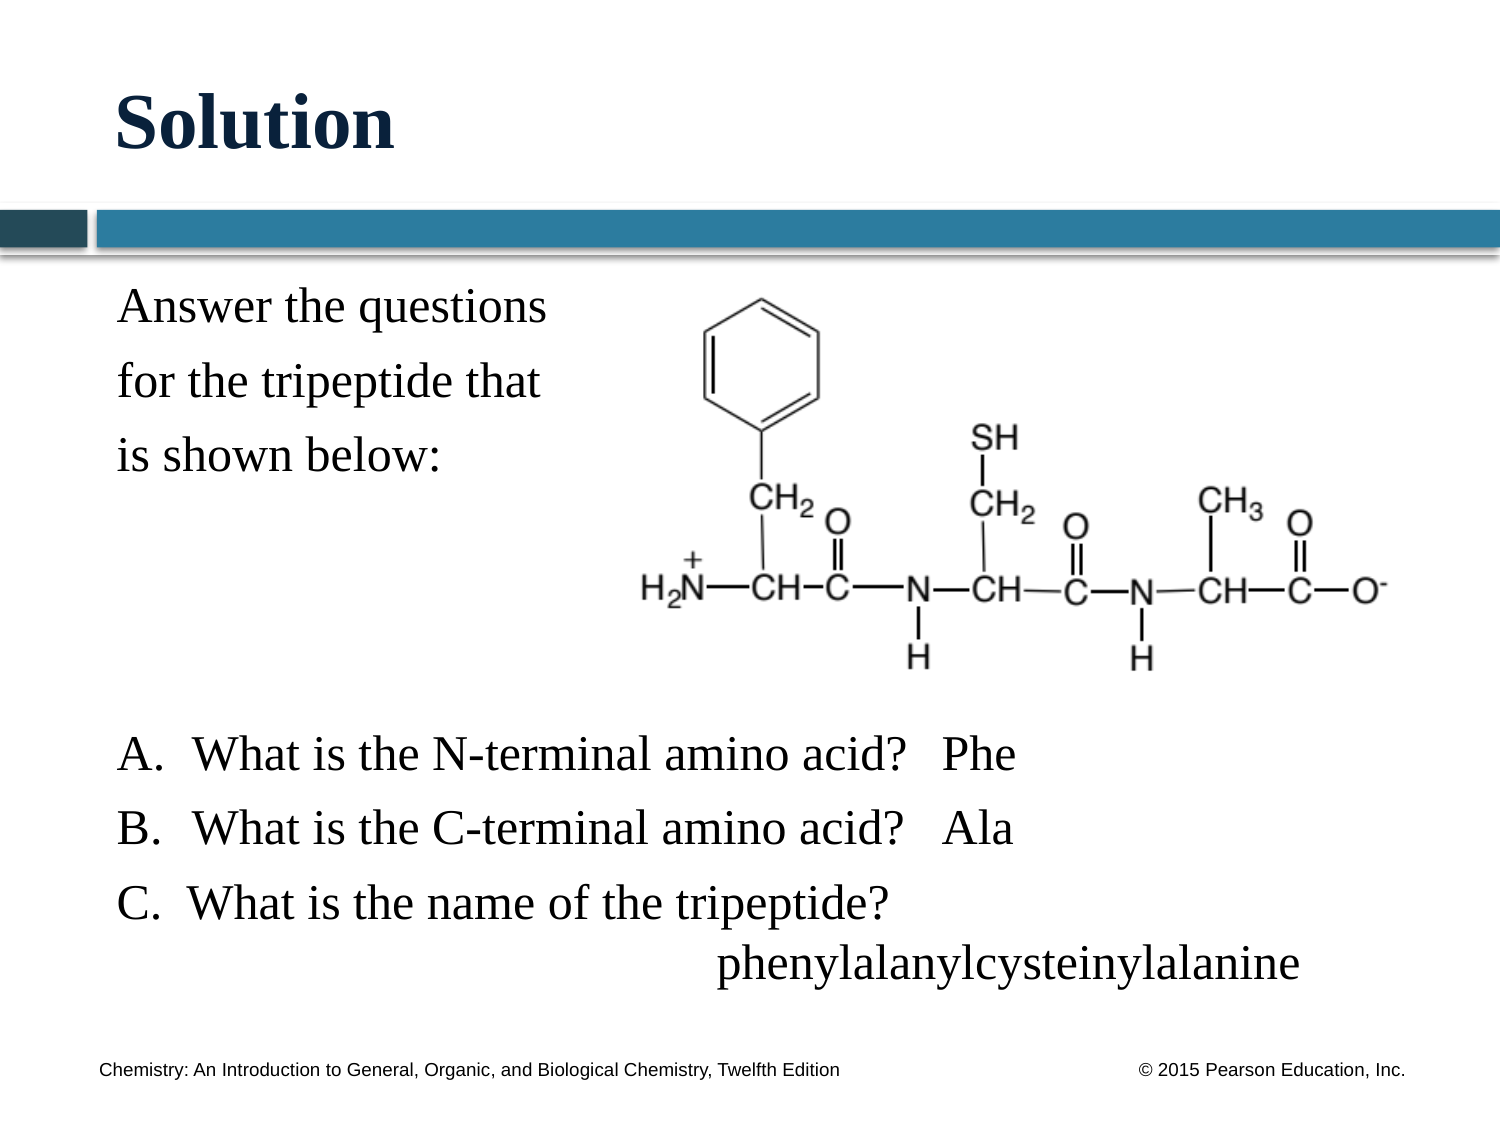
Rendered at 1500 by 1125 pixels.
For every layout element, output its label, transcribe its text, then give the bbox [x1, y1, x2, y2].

title Solution [99, 37, 1370, 196]
picture [637, 295, 1392, 673]
list Answer the questions for the tripeptide that is shown below: What is the N-terminal amino acid? Phe What is the C-terminal amino acid? Ala C. What is the name of the tripeptide? phenylalanylcysteinylalanine [101, 265, 1439, 941]
